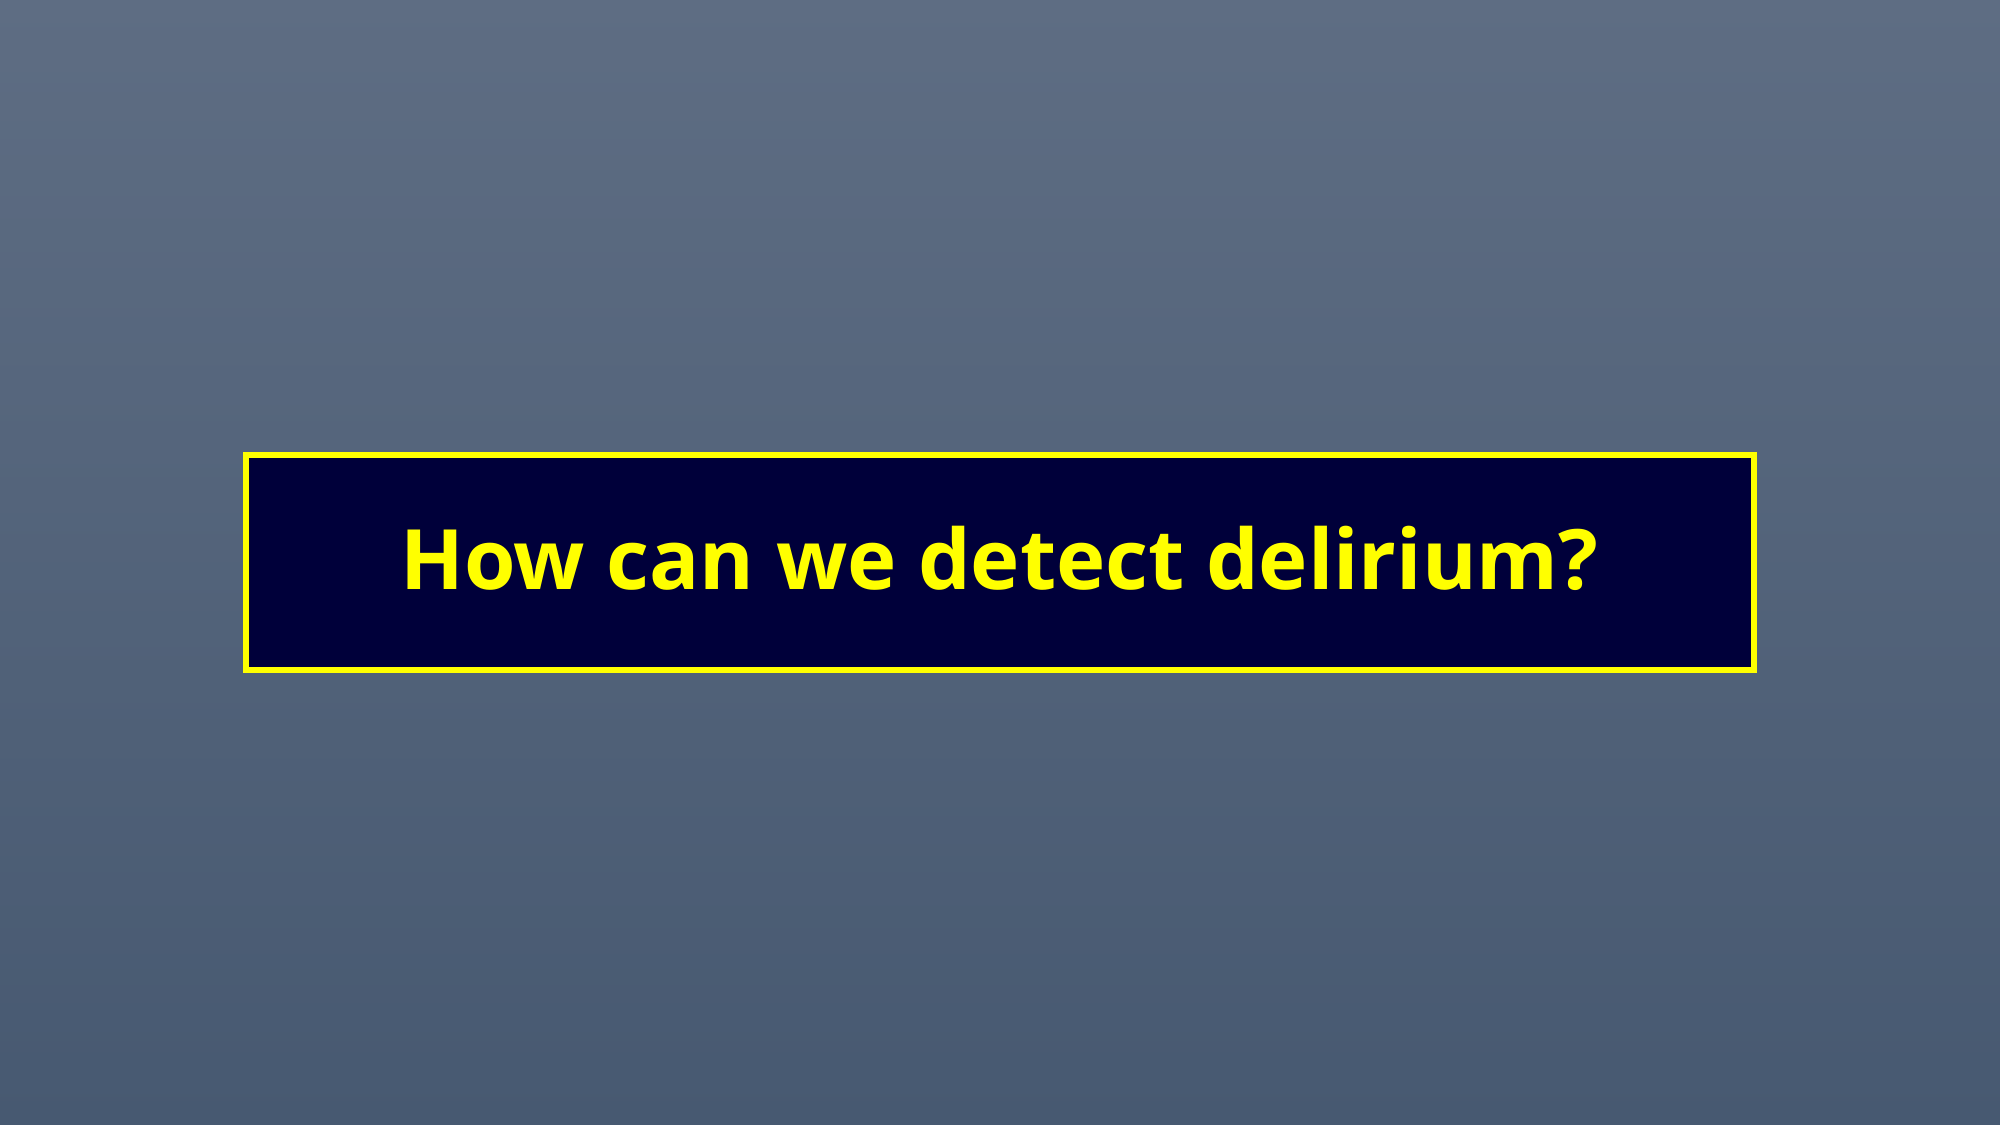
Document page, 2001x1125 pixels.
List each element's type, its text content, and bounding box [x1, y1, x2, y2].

text_box How can we detect delirium? [245, 454, 1755, 671]
